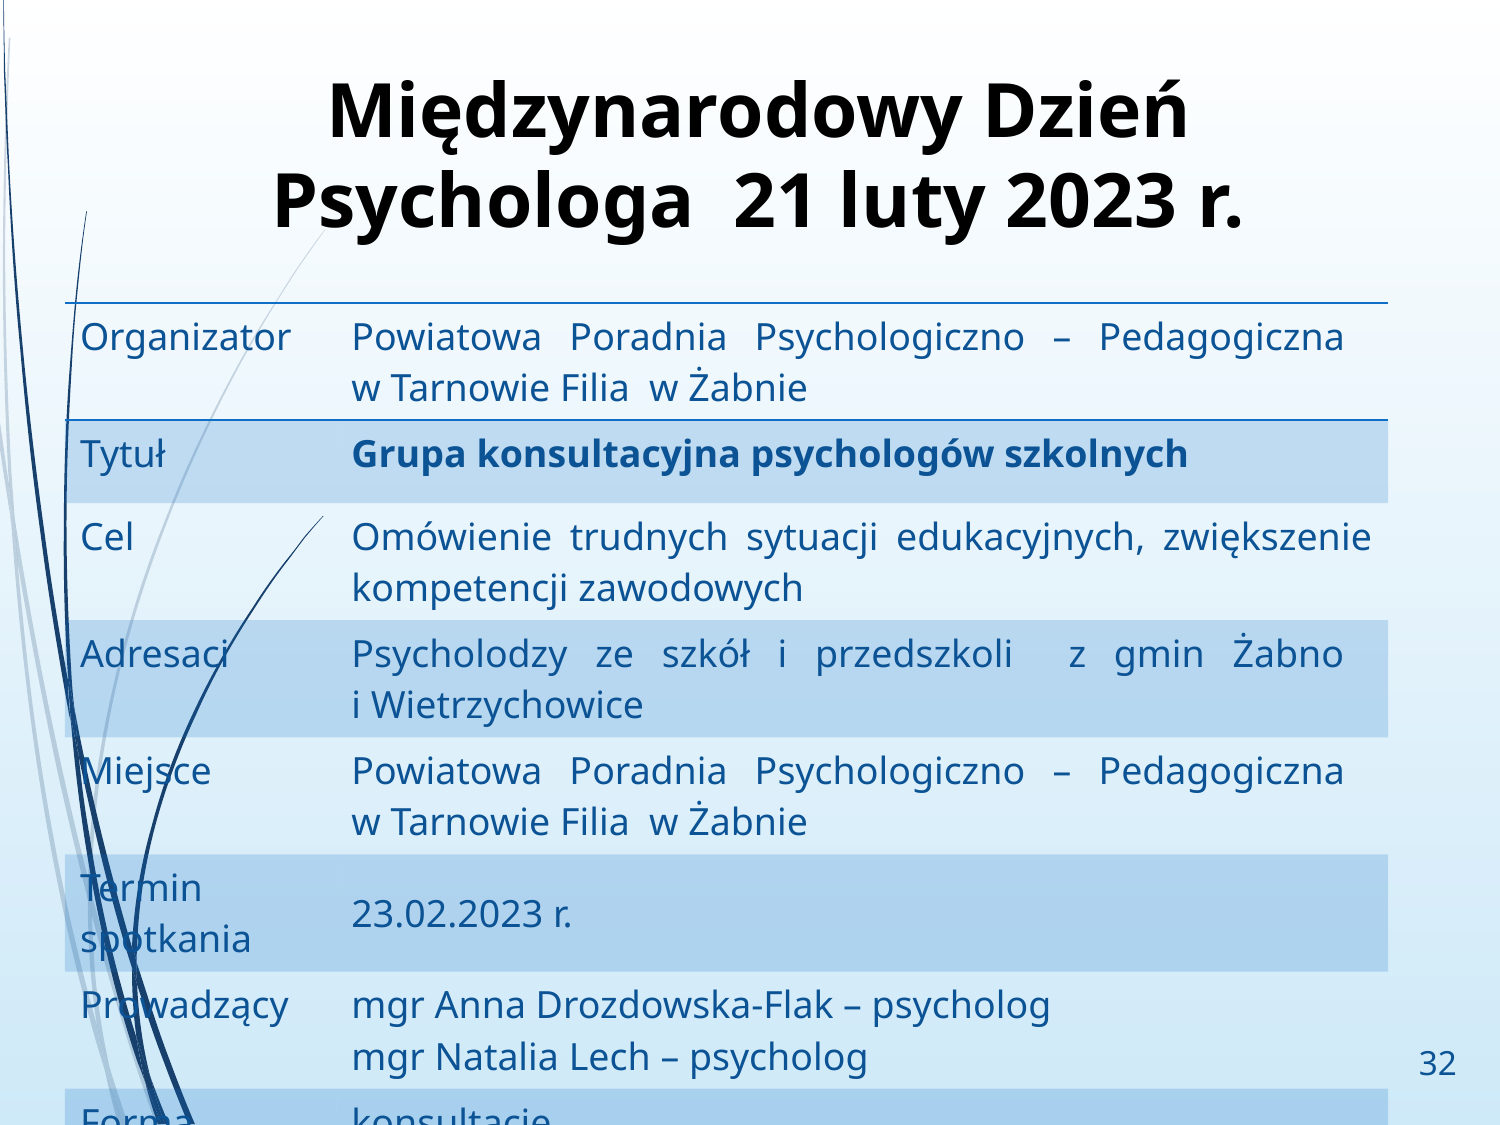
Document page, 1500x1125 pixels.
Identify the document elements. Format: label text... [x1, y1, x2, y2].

table_cell Miejsce [65, 737, 337, 854]
table_cell 23.02.2023 r. [337, 854, 1388, 972]
table_cell Termin spotkania [65, 854, 337, 972]
table_cell Tytuł [65, 421, 337, 503]
table_cell Psycholodzy ze szkół i przedszkoli z gmin Żabno i Wietrzychowice [337, 620, 1388, 737]
table_cell Cel [65, 503, 337, 620]
slide_number 32 [1376, 1035, 1472, 1095]
table_cell Prowadzący [65, 972, 337, 1089]
table_cell Omówienie trudnych sytuacji edukacyjnych, zwiększenie kompetencji zawodowych [337, 503, 1388, 620]
table_cell Forma [65, 1089, 337, 1125]
table_cell mgr Anna Drozdowska-Flak – psycholog mgr Natalia Lech – psycholog [337, 972, 1388, 1089]
table_cell Powiatowa Poradnia Psychologiczno – Pedagogiczna w Tarnowie Filia w Żabnie [337, 737, 1388, 854]
table_cell Adresaci [65, 620, 337, 737]
table_cell konsultacje [337, 1089, 1388, 1125]
table_cell Grupa konsultacyjna psychologów szkolnych [337, 421, 1388, 503]
title Międzynarodowy Dzień Psychologa 21 luty 2023 r. [218, 54, 1300, 265]
table_header Organizator [65, 304, 337, 419]
table_header Powiatowa Poradnia Psychologiczno – Pedagogiczna w Tarnowie Filia w Żabnie [337, 304, 1388, 419]
